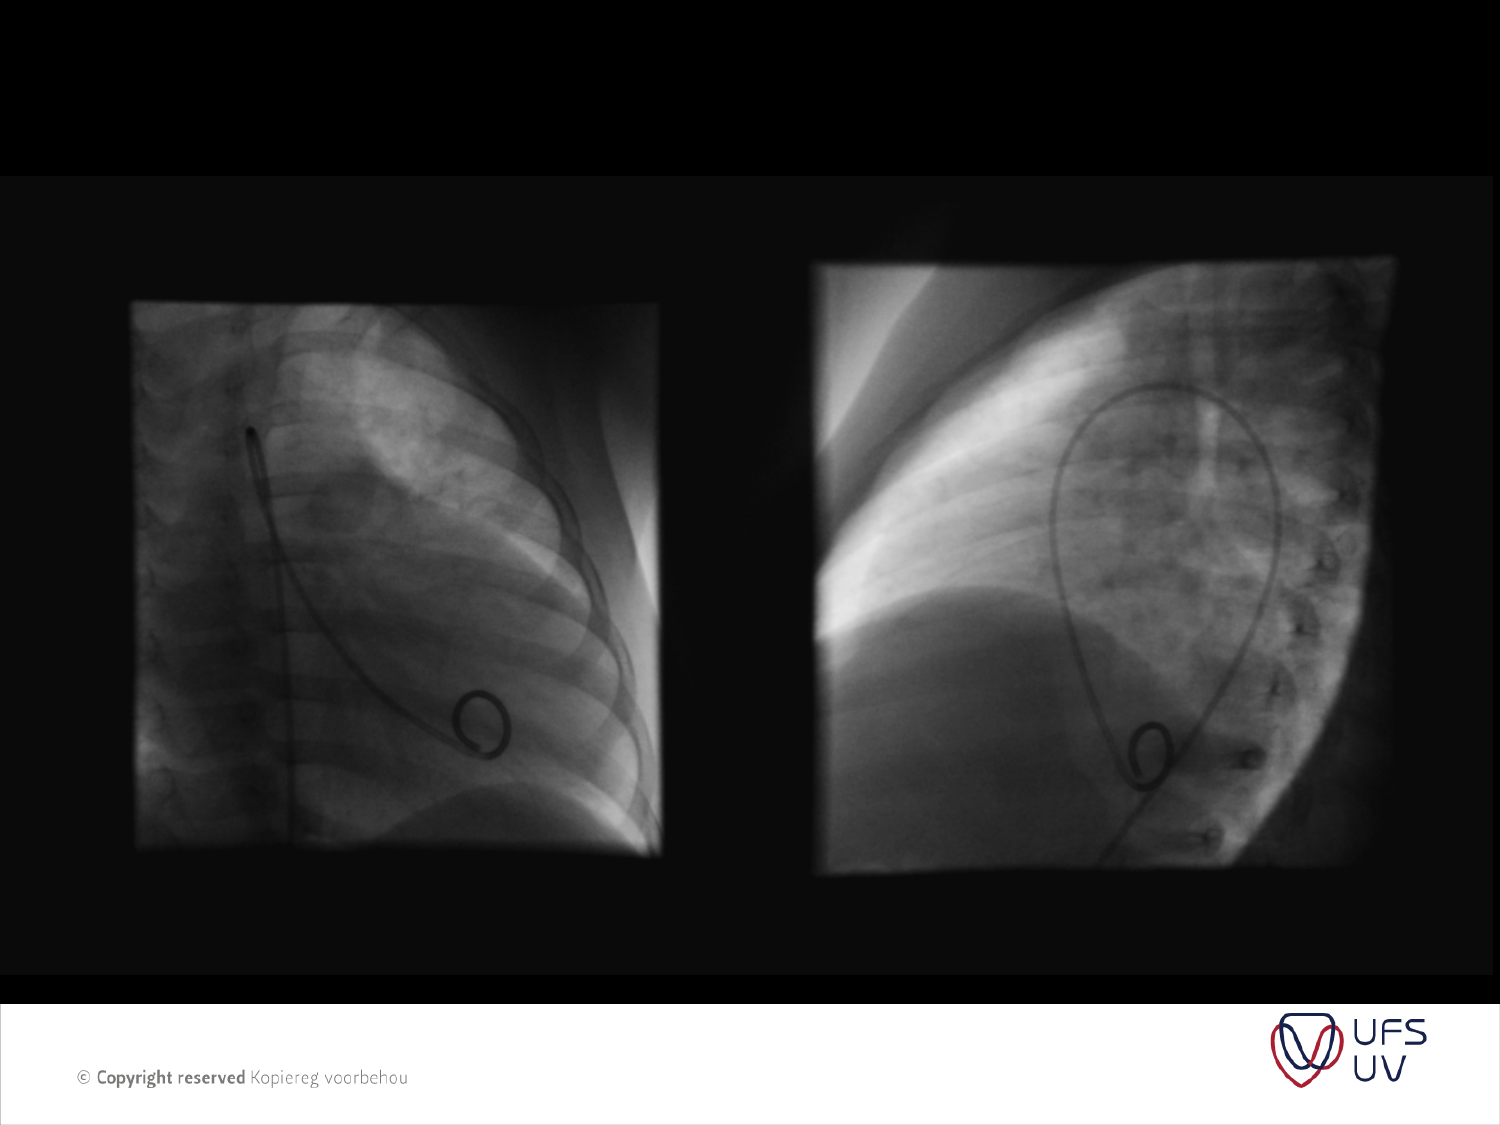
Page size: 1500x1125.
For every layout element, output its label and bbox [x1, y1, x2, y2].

list [0, 175, 692, 977]
picture [0, 1004, 1500, 1125]
list [693, 175, 1495, 977]
